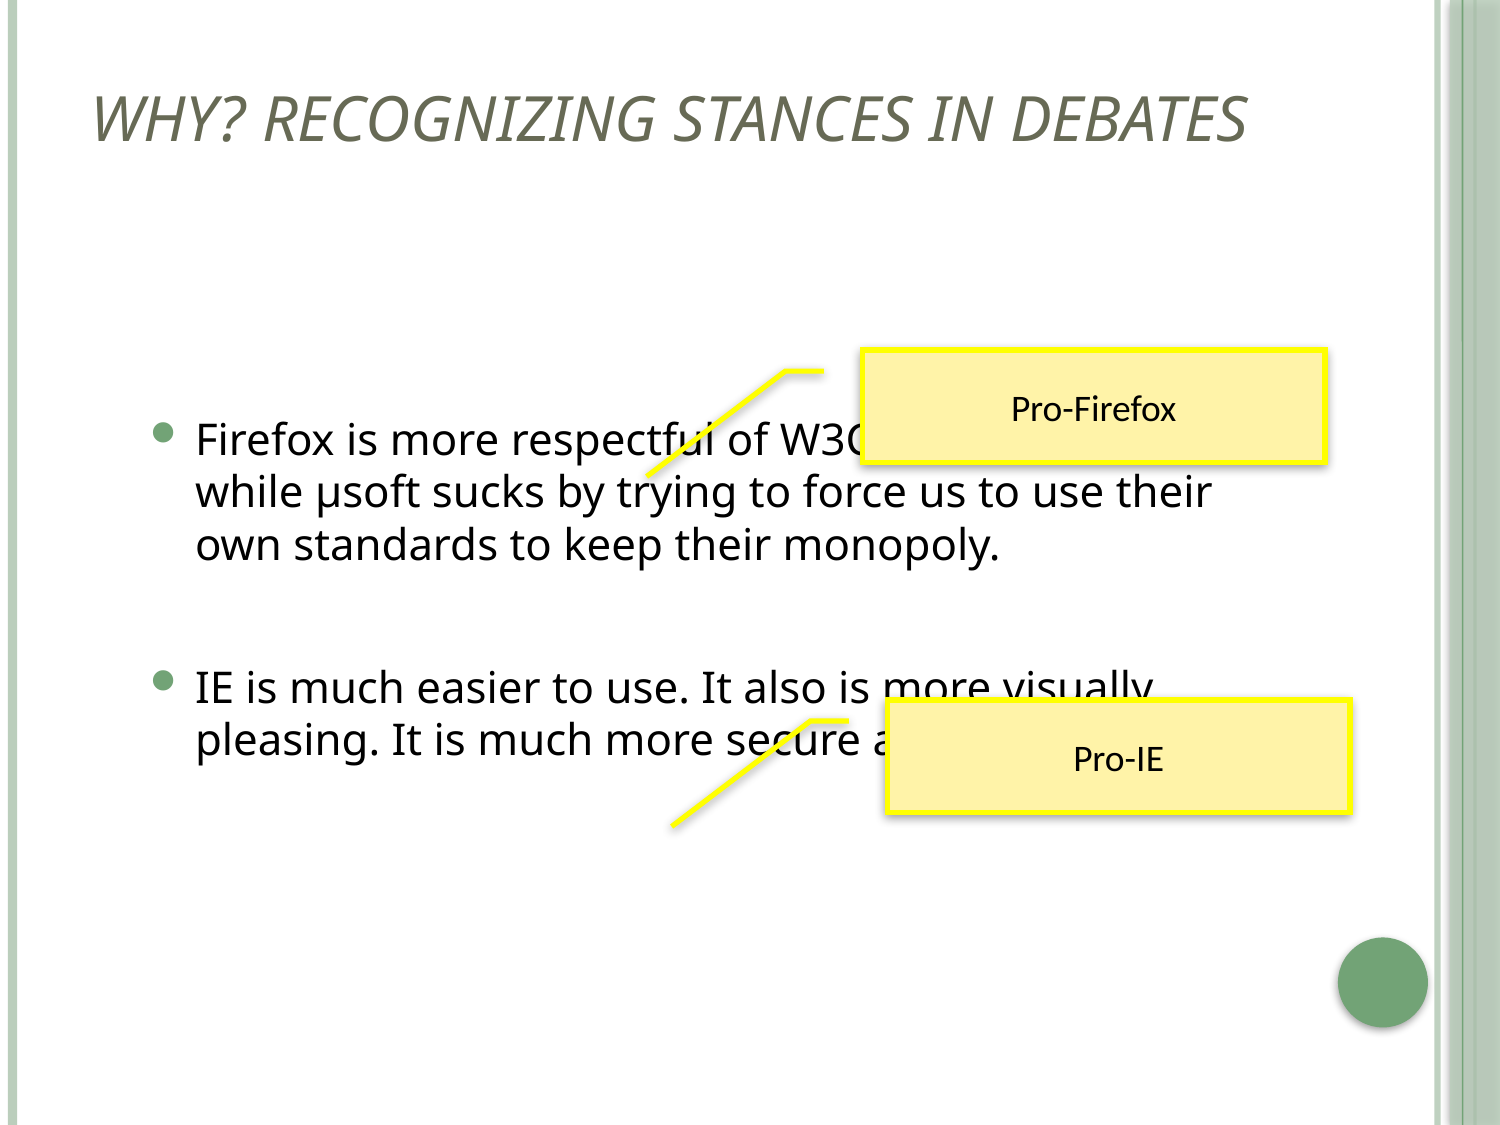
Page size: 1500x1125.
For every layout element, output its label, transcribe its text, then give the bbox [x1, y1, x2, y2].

text_box Pro-Firefox [862, 350, 1325, 463]
title Why? Recognizing Stances in Debates [75, 45, 1300, 188]
text_box Pro-IE [887, 699, 1350, 813]
list Firefox is more respectful of W3C internet standards while µsoft sucks by trying to force us to use their own standards to keep their monopoly. IE is much easier to use. It also is more visually pleasing. It is much more secure as well. [75, 262, 1300, 1062]
